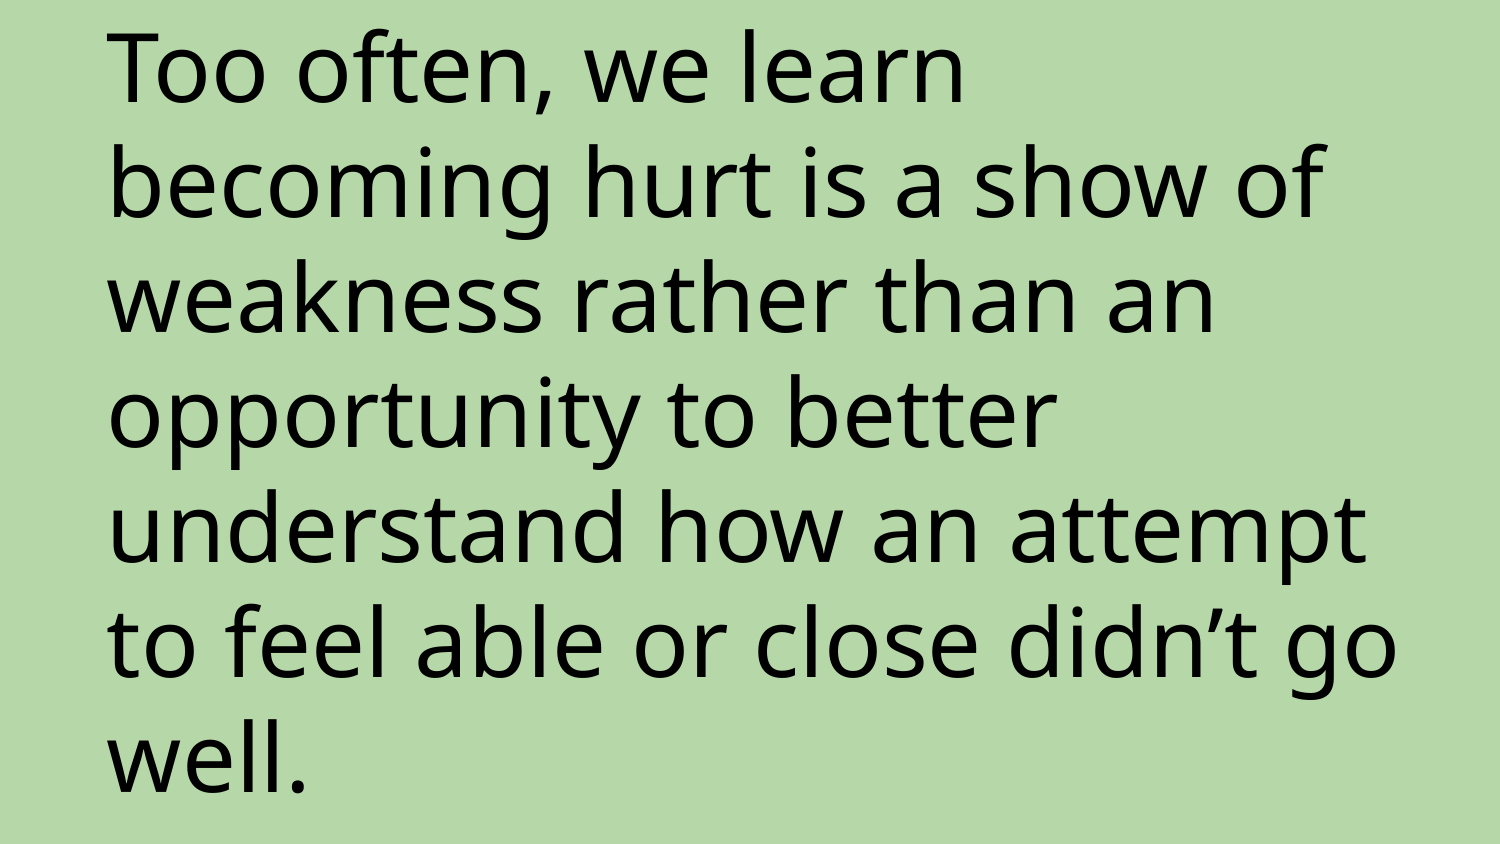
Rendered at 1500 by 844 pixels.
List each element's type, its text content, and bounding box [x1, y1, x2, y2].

title Too often, we learn becoming hurt is a show of weakness rather than an opportunity to better understand how an attempt to feel able or close didn’t go well. [91, 73, 1439, 745]
